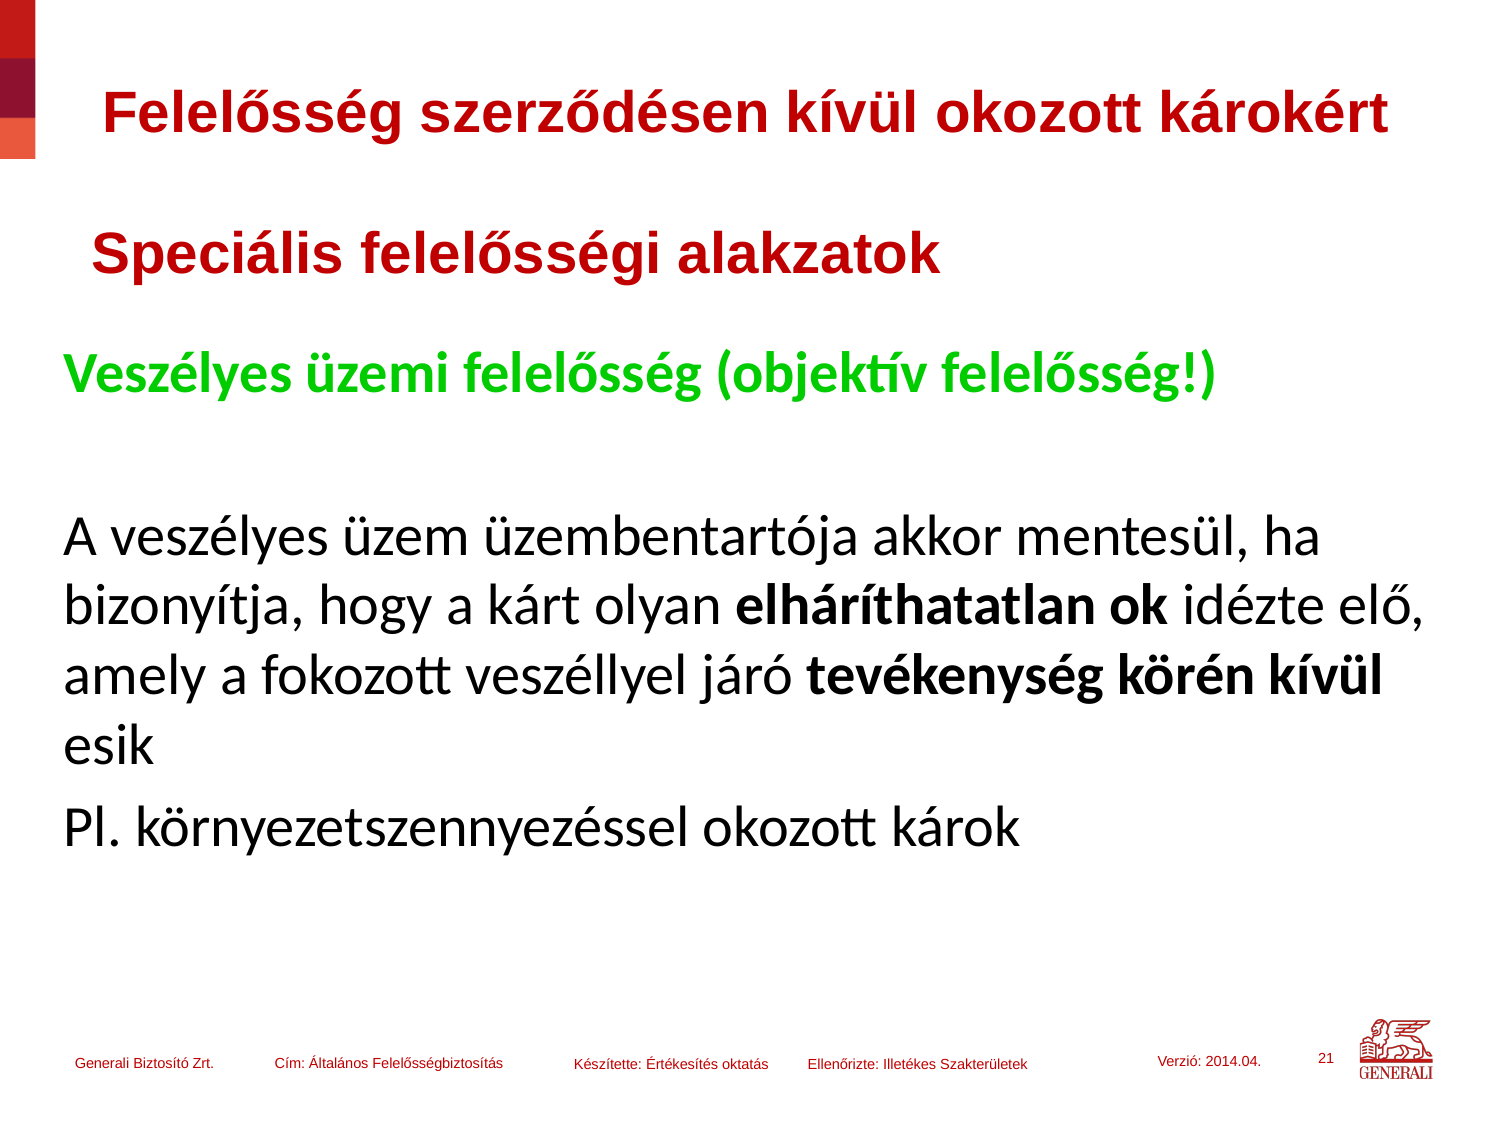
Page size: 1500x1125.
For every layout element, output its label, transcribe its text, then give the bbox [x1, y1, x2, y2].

list Veszélyes üzemi felelősség (objektív felelősség!) A veszélyes üzem üzembentartója akkor mentesül, ha bizonyítja, hogy a kárt olyan elháríthatatlan ok idézte elő, amely a fokozott veszéllyel járó tevékenység körén kívül esik Pl. környezetszennyezéssel okozott károk [48, 326, 1496, 980]
text_box Felelősség szerződésen kívül okozott károkért [81, 66, 1428, 152]
text_box Speciális felelősségi alakzatok [76, 208, 1068, 293]
